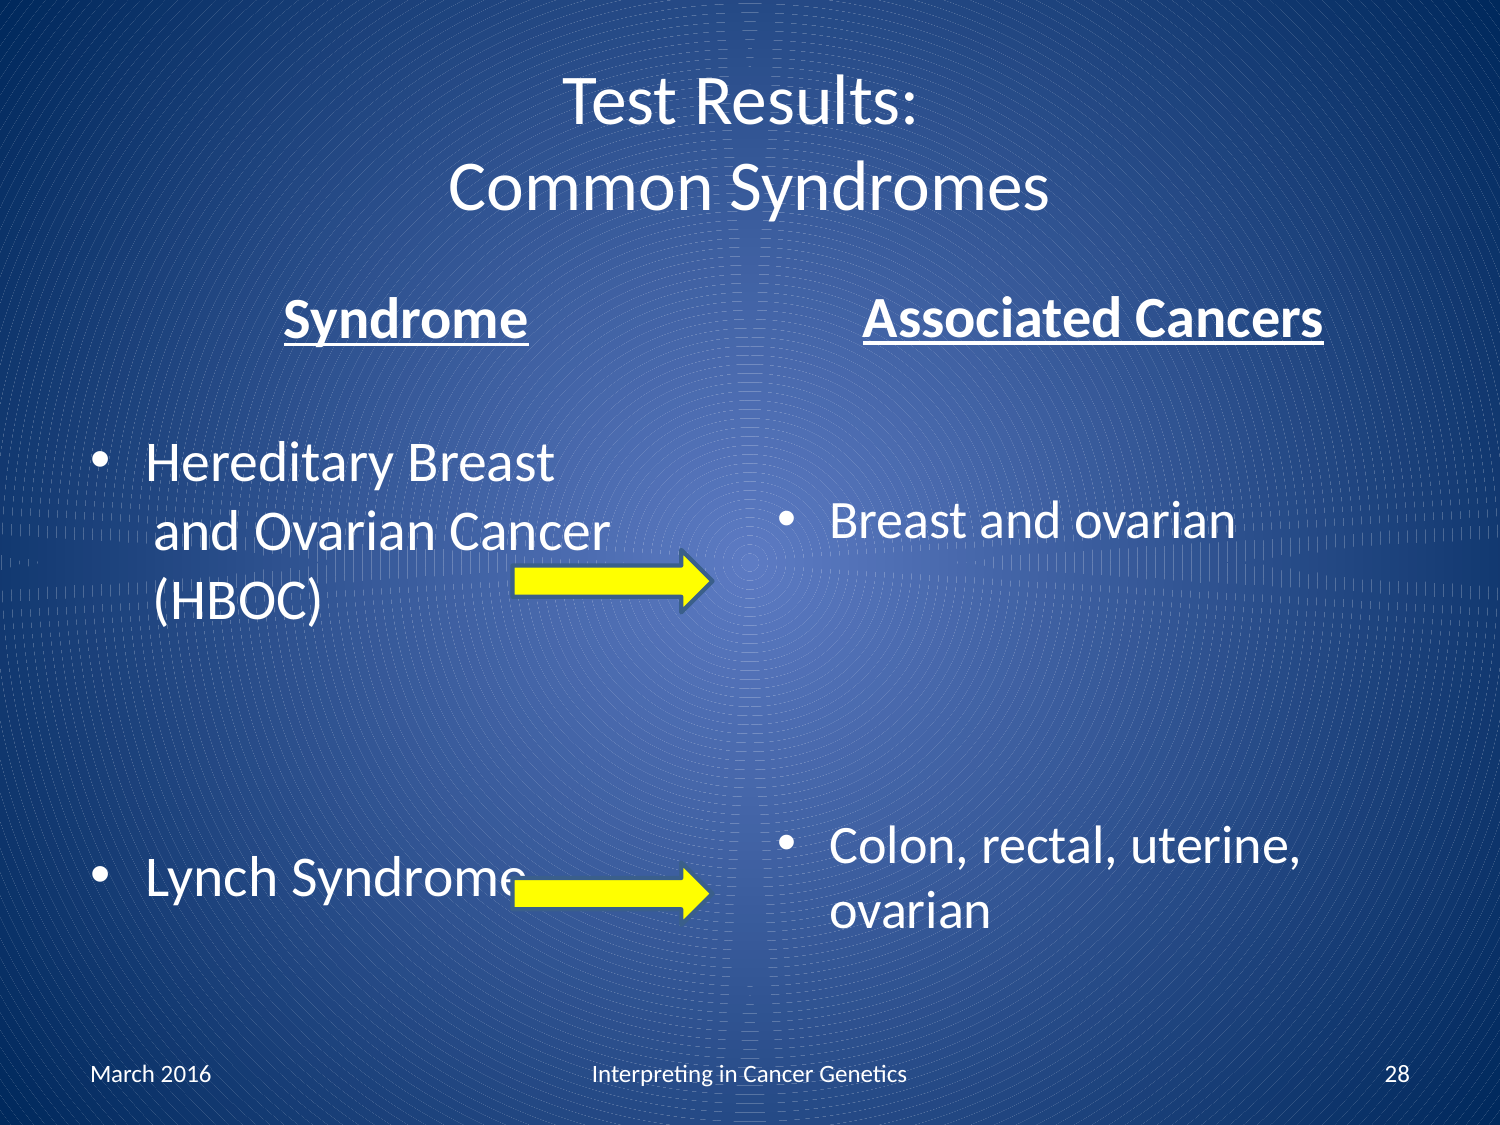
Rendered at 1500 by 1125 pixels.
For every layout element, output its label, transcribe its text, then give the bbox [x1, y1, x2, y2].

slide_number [75, 1042, 425, 1103]
text_box [510, 547, 715, 615]
slide_number 28 [1074, 1042, 1425, 1103]
list Hereditary Breast and Ovarian Cancer (HBOC) Lynch Syndrome [75, 356, 738, 988]
list Associated Cancers [761, 251, 1425, 356]
title Test Results: Common Syndromes [75, 45, 1425, 233]
list Syndrome [75, 253, 738, 356]
text_box [510, 860, 715, 927]
footer Interpreting in Cancer Genetics [512, 1042, 988, 1103]
list Breast and ovarian Colon, rectal, uterine, ovarian [761, 356, 1425, 1013]
